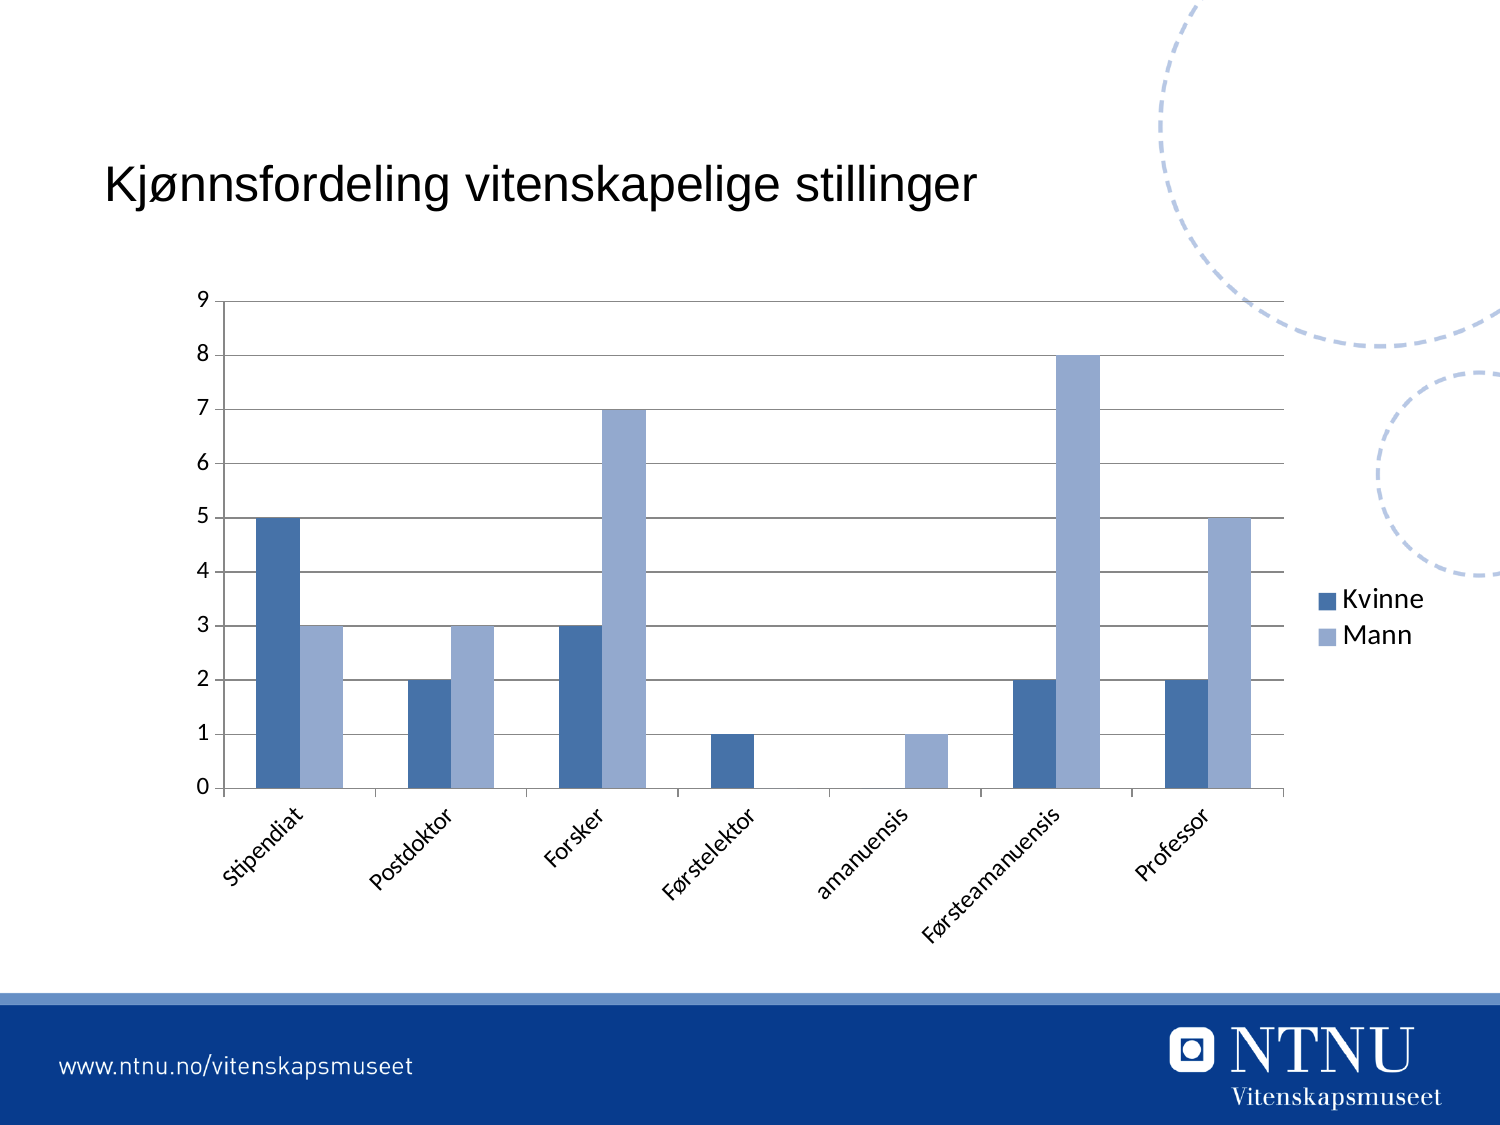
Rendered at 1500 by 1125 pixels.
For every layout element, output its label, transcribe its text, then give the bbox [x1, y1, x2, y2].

title Kjønnsfordeling vitenskapelige stillinger [89, 87, 1365, 275]
picture [0, 0, 1500, 1125]
chart [170, 274, 1446, 965]
